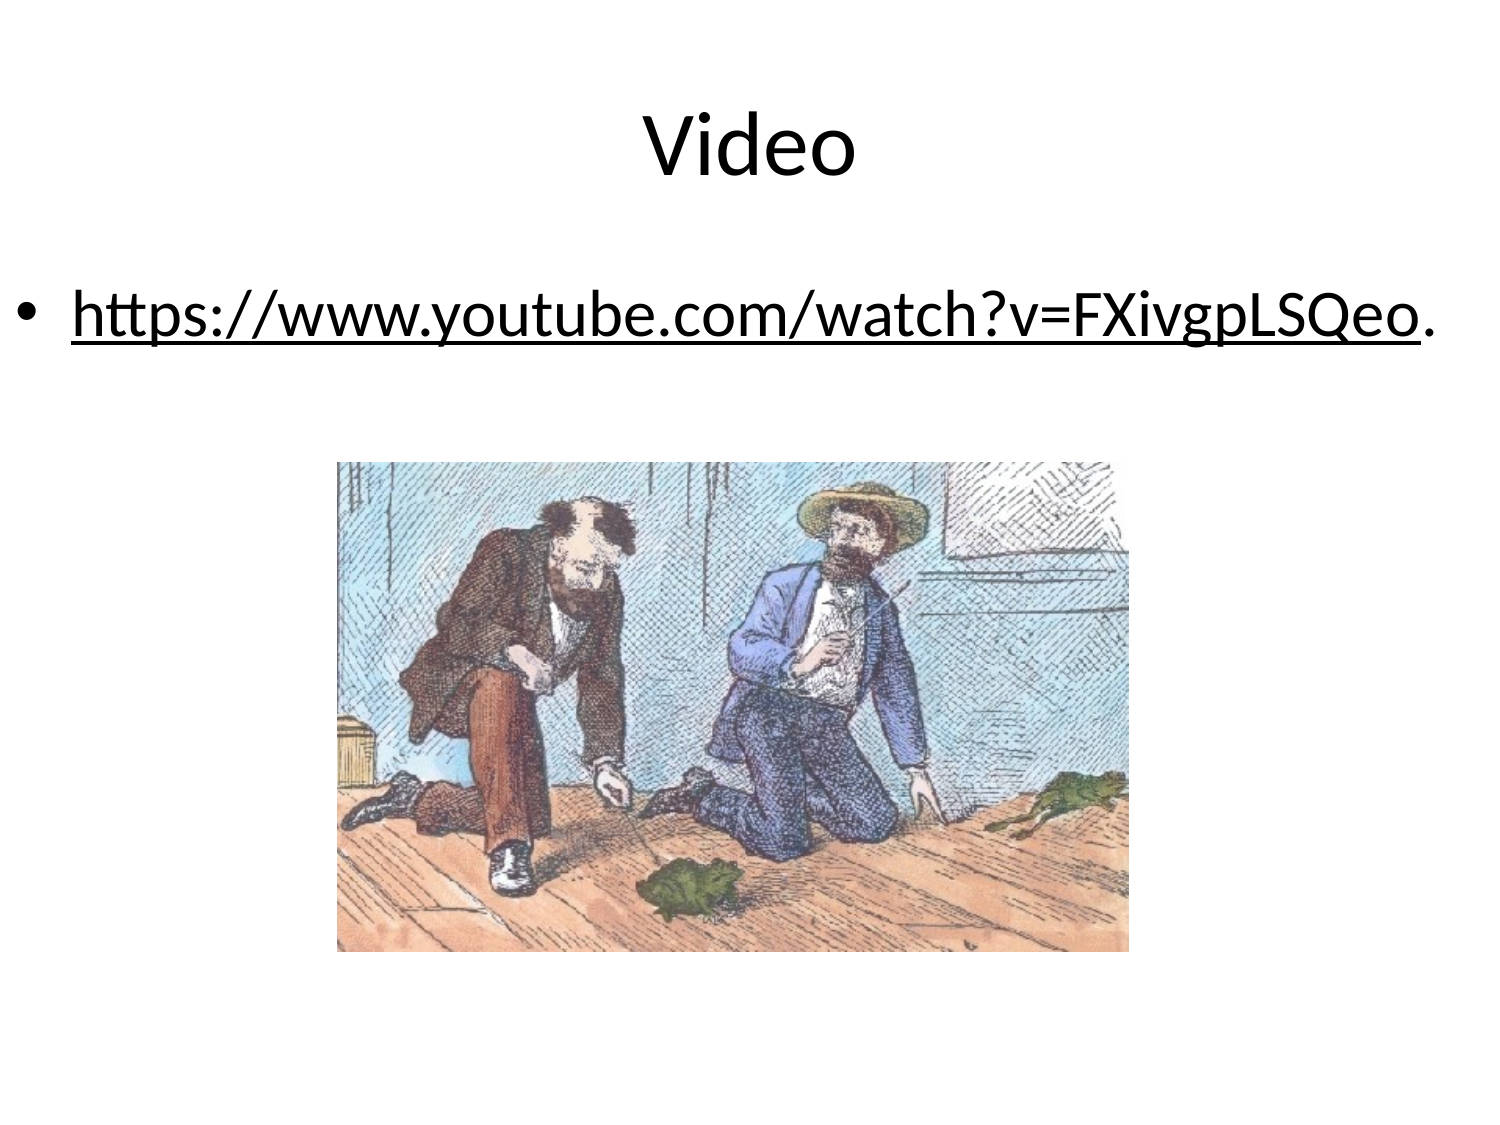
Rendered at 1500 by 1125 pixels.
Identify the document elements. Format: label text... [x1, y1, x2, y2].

title Video [75, 45, 1425, 233]
picture [337, 462, 1129, 952]
list https://www.youtube.com/watch?v=FXivgpLSQeo. [0, 262, 1475, 1005]
